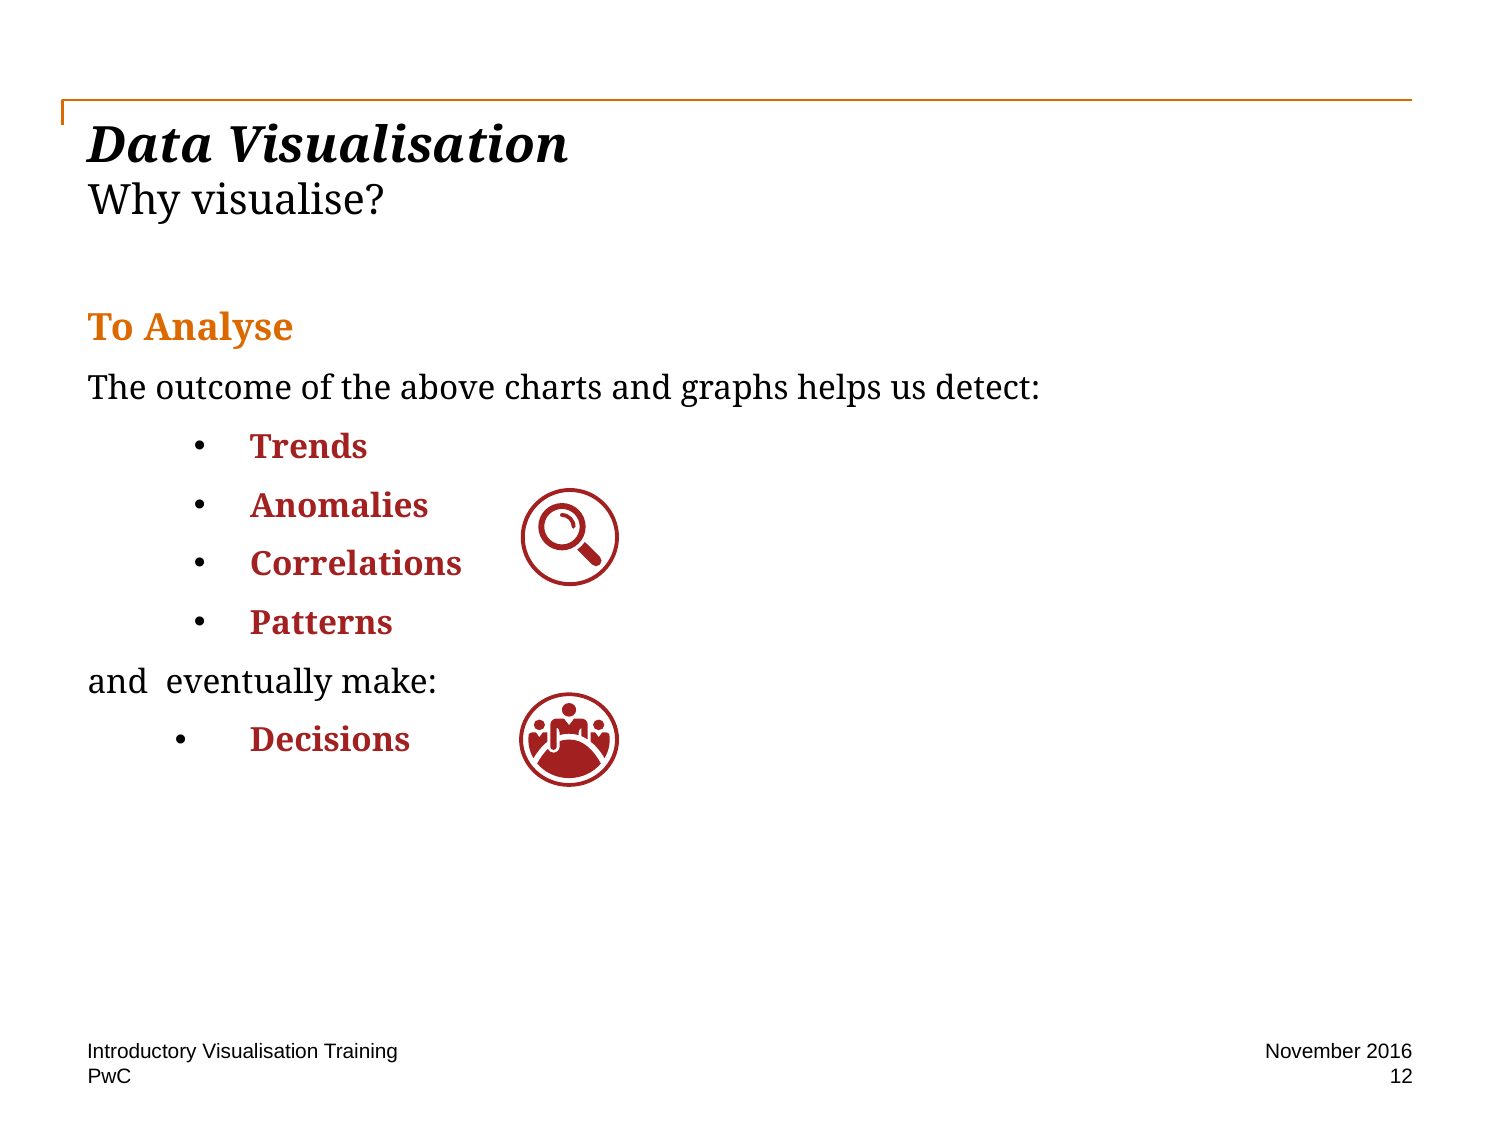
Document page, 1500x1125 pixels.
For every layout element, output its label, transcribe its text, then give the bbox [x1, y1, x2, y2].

footer Introductory Visualisation Training [86, 1037, 950, 1063]
list To Analyse The outcome of the above charts and graphs helps us detect: Trends Anomalies Correlations Patterns and eventually make: Decisions [87, 302, 1413, 1013]
title Data Visualisation Why visualise? [87, 112, 1413, 263]
text_box [519, 692, 620, 787]
text_box [520, 488, 619, 587]
slide_number 12 [1162, 1063, 1413, 1088]
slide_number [1162, 1037, 1413, 1063]
